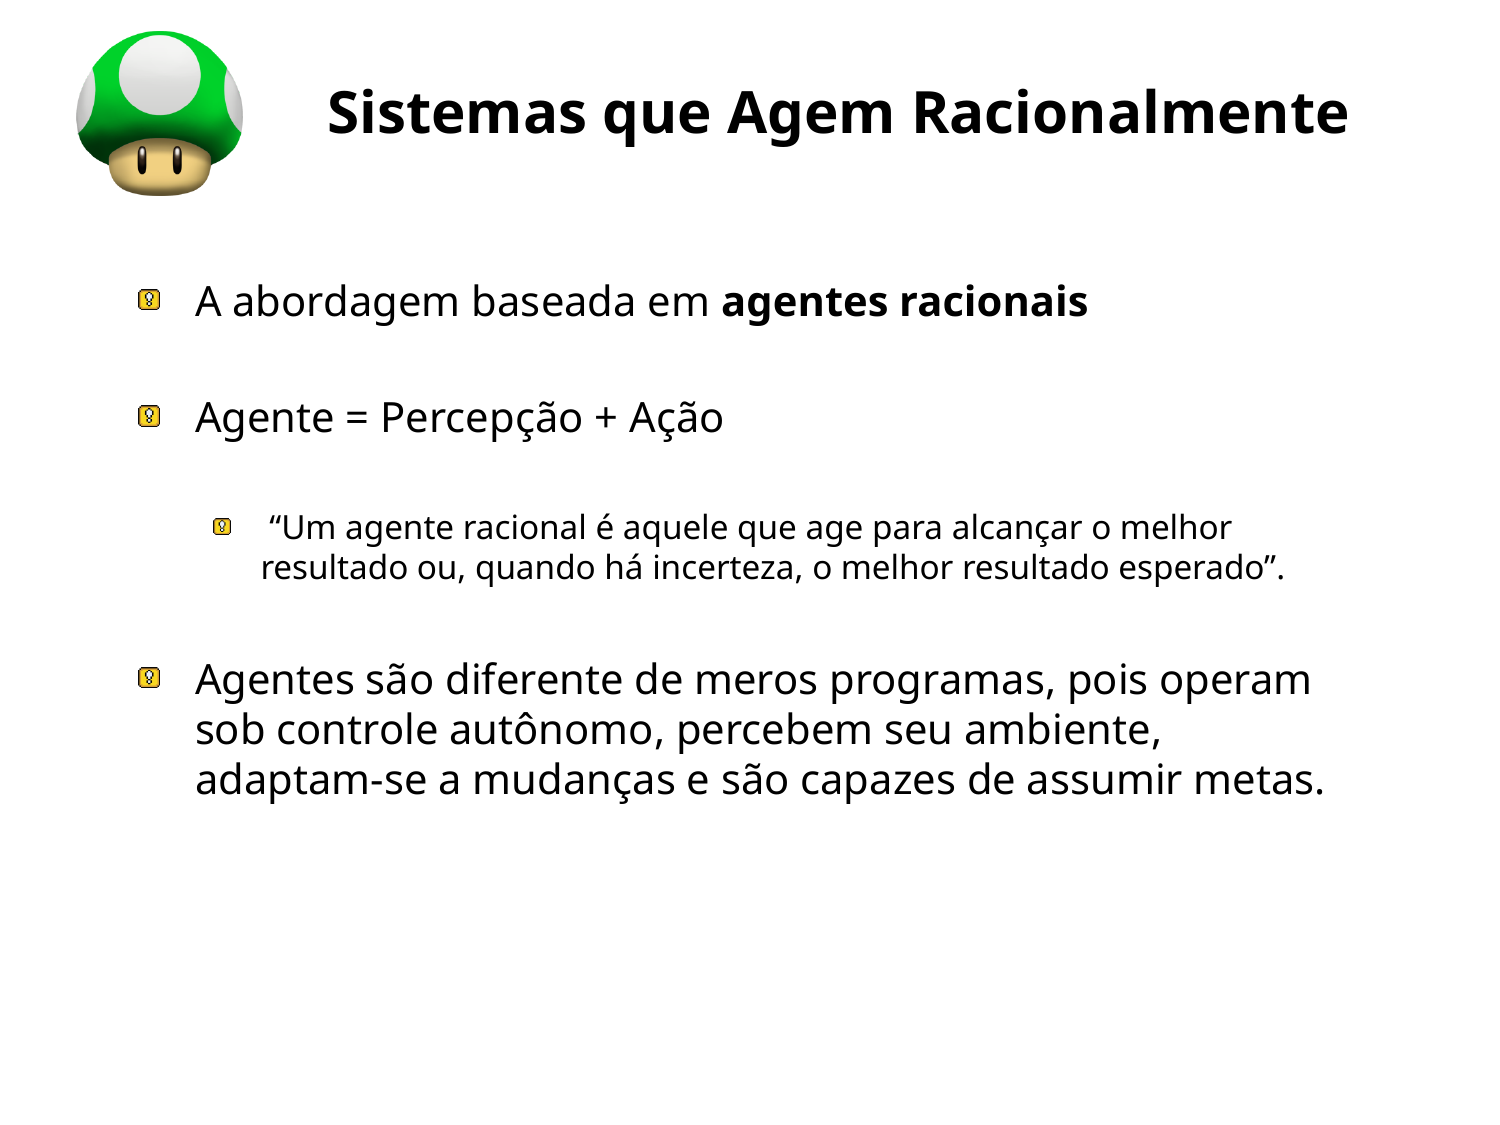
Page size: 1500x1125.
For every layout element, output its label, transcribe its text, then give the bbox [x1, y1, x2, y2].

picture [76, 30, 243, 197]
list A abordagem baseada em agentes racionais Agente = Percepção + Ação “Um agente racional é aquele que age para alcançar o melhor resultado ou, quando há incerteza, o melhor resultado esperado”. Agentes são diferente de meros programas, pois operam sob controle autônomo, percebem seu ambiente, adaptam-se a mudanças e são capazes de assumir metas. [123, 267, 1365, 941]
picture [213, 518, 231, 535]
picture [138, 289, 160, 310]
picture [138, 405, 160, 427]
title Sistemas que Agem Racionalmente [312, 37, 1426, 183]
picture [138, 667, 160, 688]
